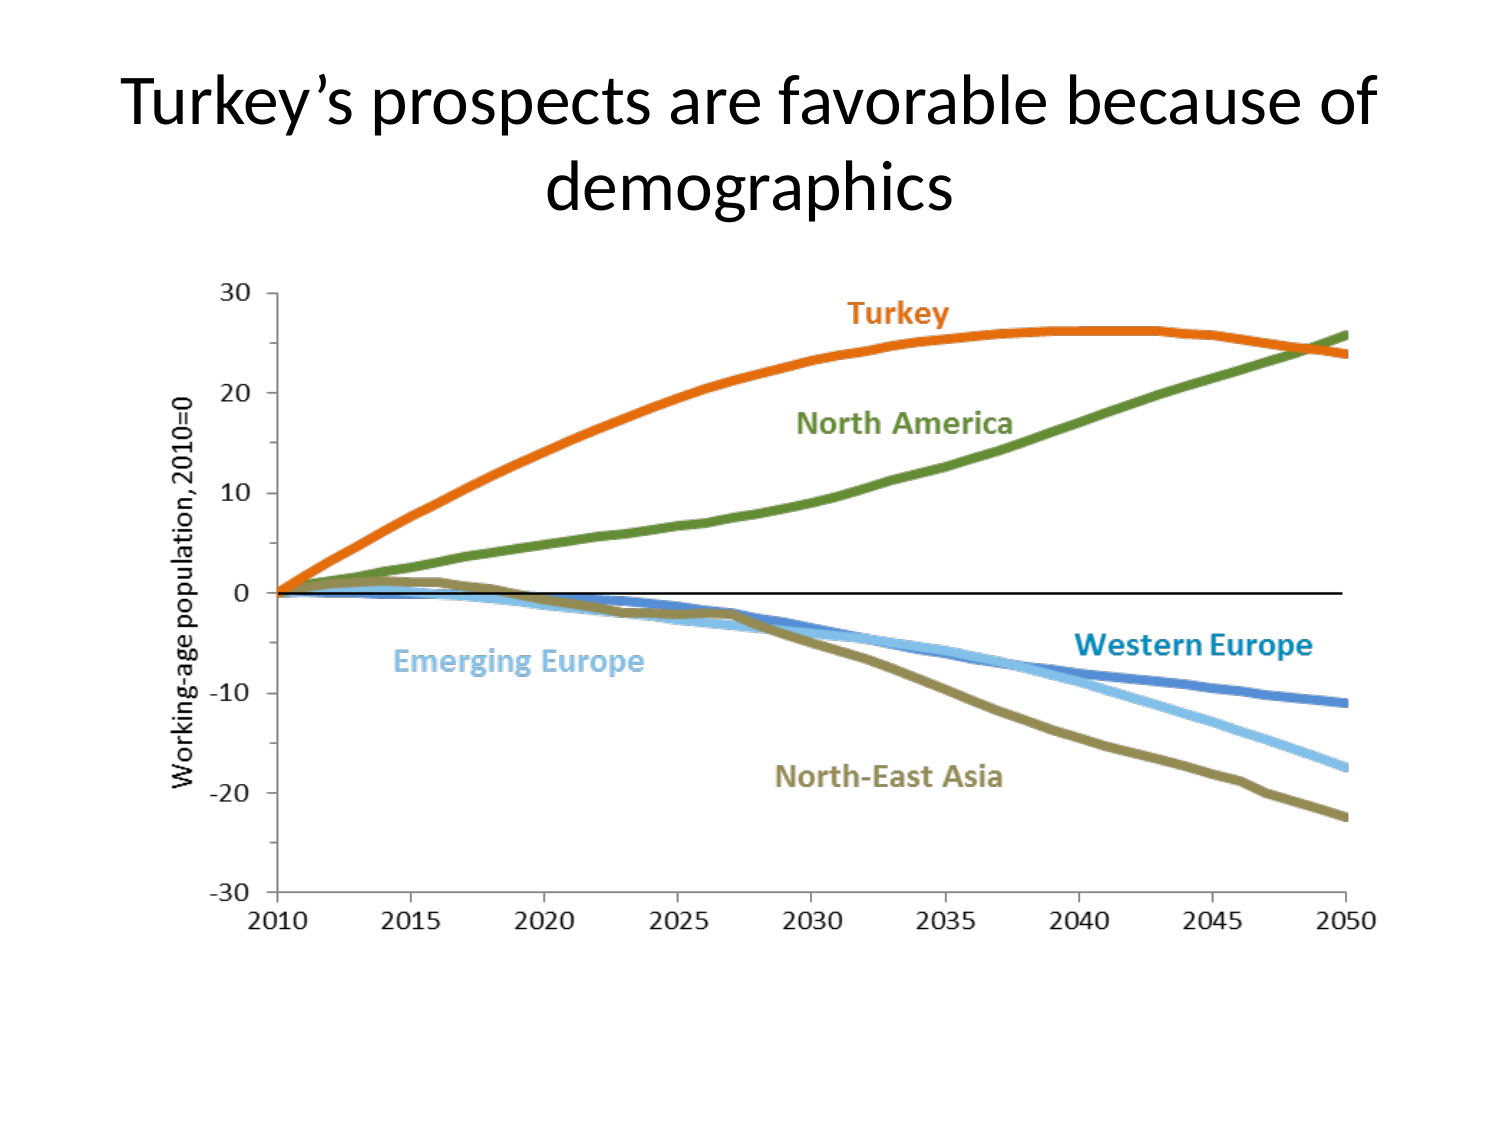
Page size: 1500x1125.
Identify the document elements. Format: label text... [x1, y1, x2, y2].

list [112, 262, 1401, 976]
title Turkey’s prospects are favorable because of demographics [75, 45, 1425, 233]
